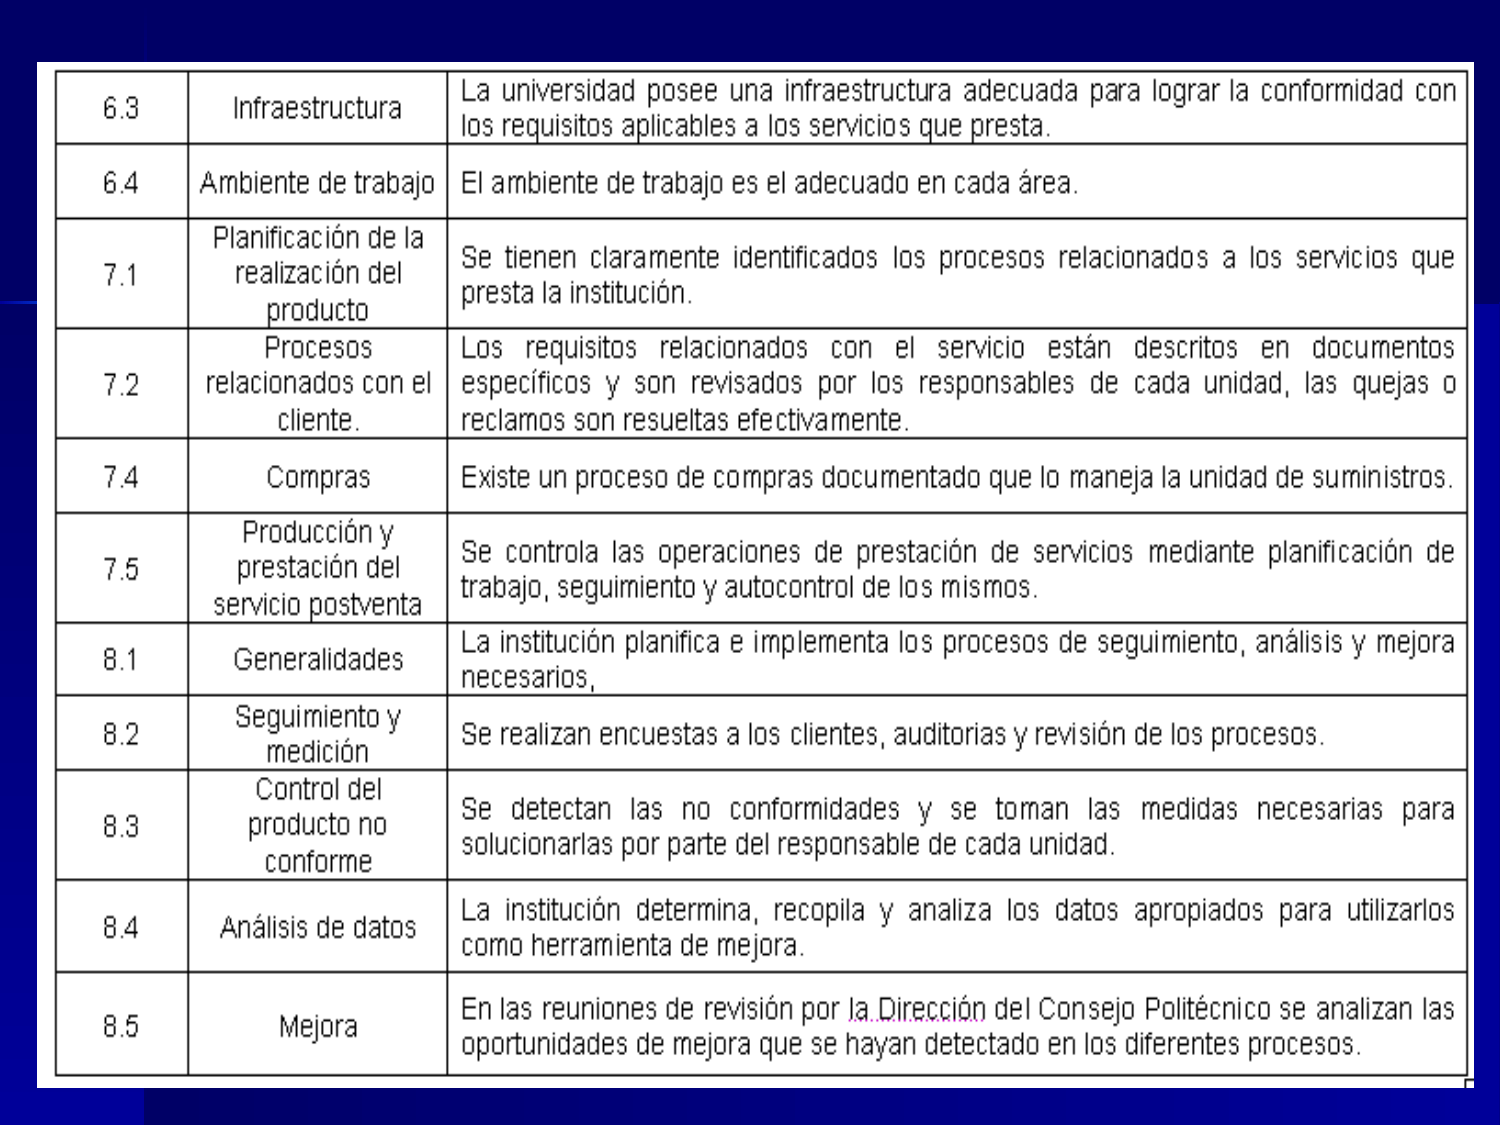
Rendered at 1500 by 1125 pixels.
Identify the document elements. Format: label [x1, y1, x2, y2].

picture [37, 62, 1474, 1088]
